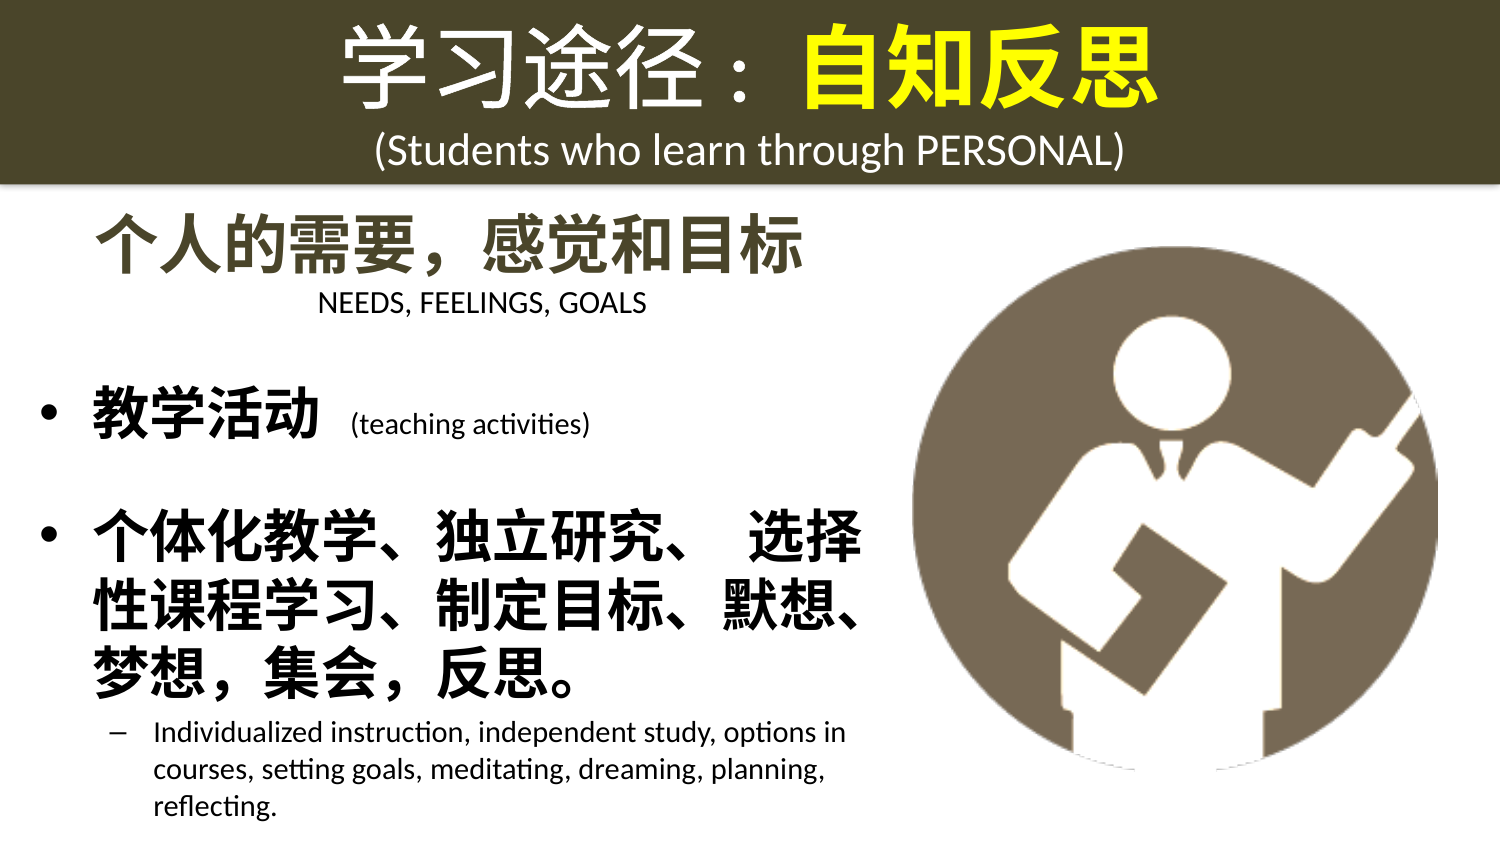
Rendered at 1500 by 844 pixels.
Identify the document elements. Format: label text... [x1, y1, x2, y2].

title 学习途径: 自知反思 (Students who learn through PERSONAL) [0, 0, 1500, 185]
list 个人的需要，感觉和目标 NEEDS, FEELINGS, GOALS 教学活动 (teaching activities) 个体化教学、独立研究、 选择性课程学习、制定目标、默想、梦想，集会，反思。 Individualized instruction, independent study, options in courses, setting goals, meditating, dreaming, planning, reflecting. [24, 196, 888, 844]
picture [912, 246, 1438, 772]
